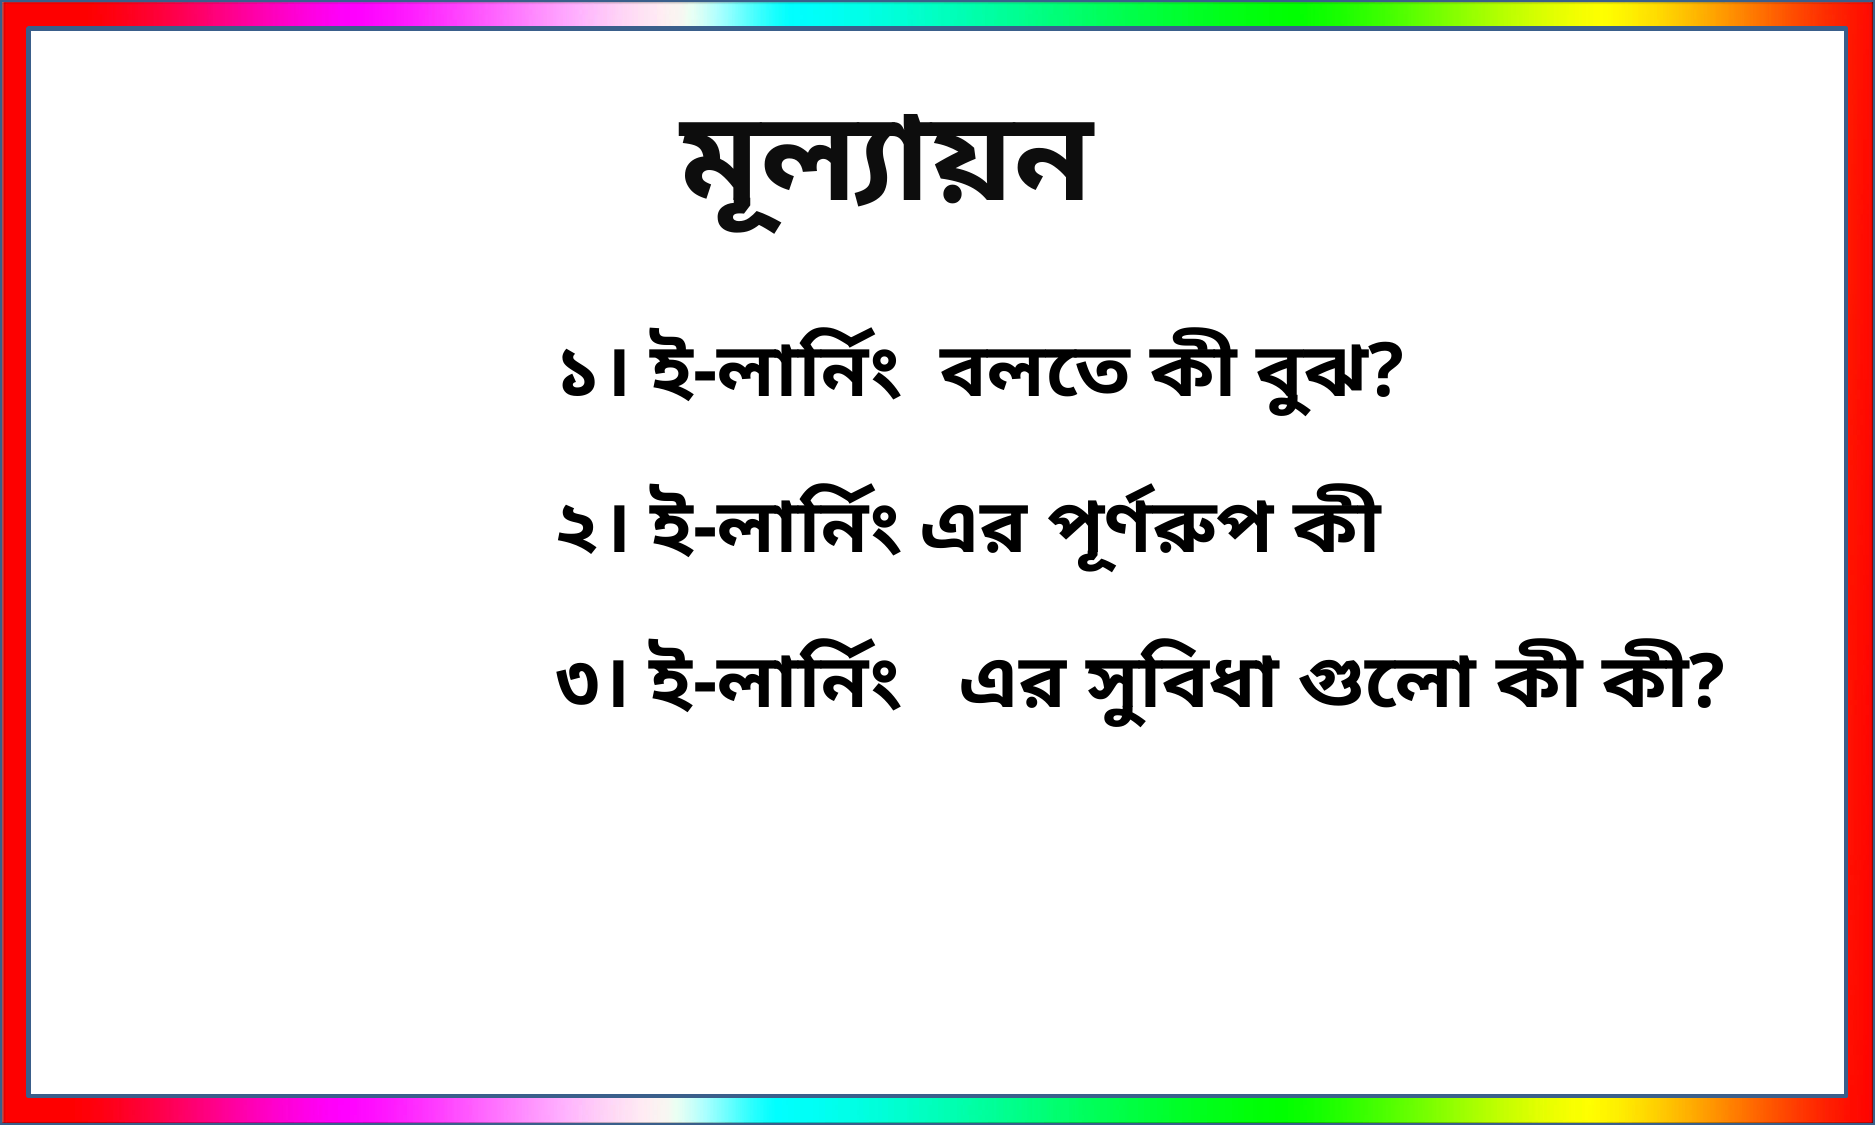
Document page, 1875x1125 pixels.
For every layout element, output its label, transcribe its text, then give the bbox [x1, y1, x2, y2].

text_box মূল্যায়ন [60, 47, 1715, 253]
picture [2, 2, 1873, 1123]
text_box ৩। ই-লার্নিং এর সুবিধা গুলো কী কী? [539, 625, 1813, 730]
text_box ২। ই-লার্নিং এর পূর্ণরুপ কী [539, 469, 1825, 575]
text_box ১। ই-লার্নিং বলতে কী বুঝ? [539, 314, 1825, 419]
